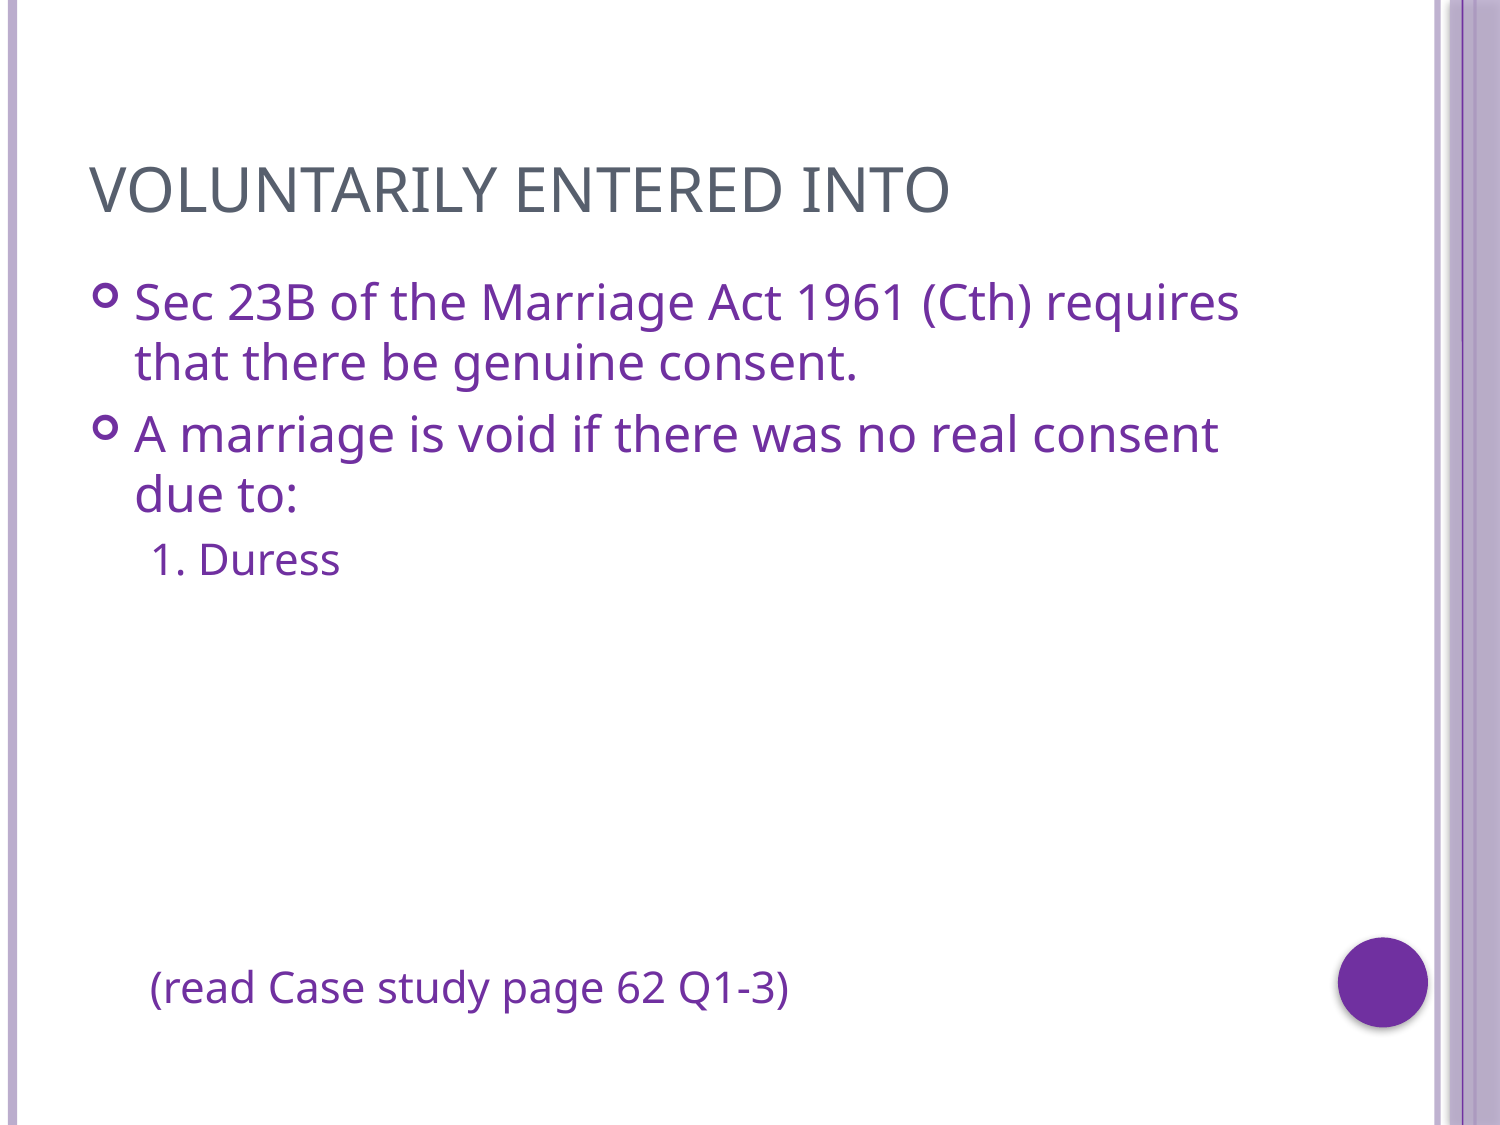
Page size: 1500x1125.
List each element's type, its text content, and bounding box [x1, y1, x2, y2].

list Sec 23B of the Marriage Act 1961 (Cth) requires that there be genuine consent. A marriage is void if there was no real consent due to: 1. Duress (read Case study page 62 Q1-3) [75, 262, 1300, 1062]
title Voluntarily entered into [75, 45, 1300, 233]
